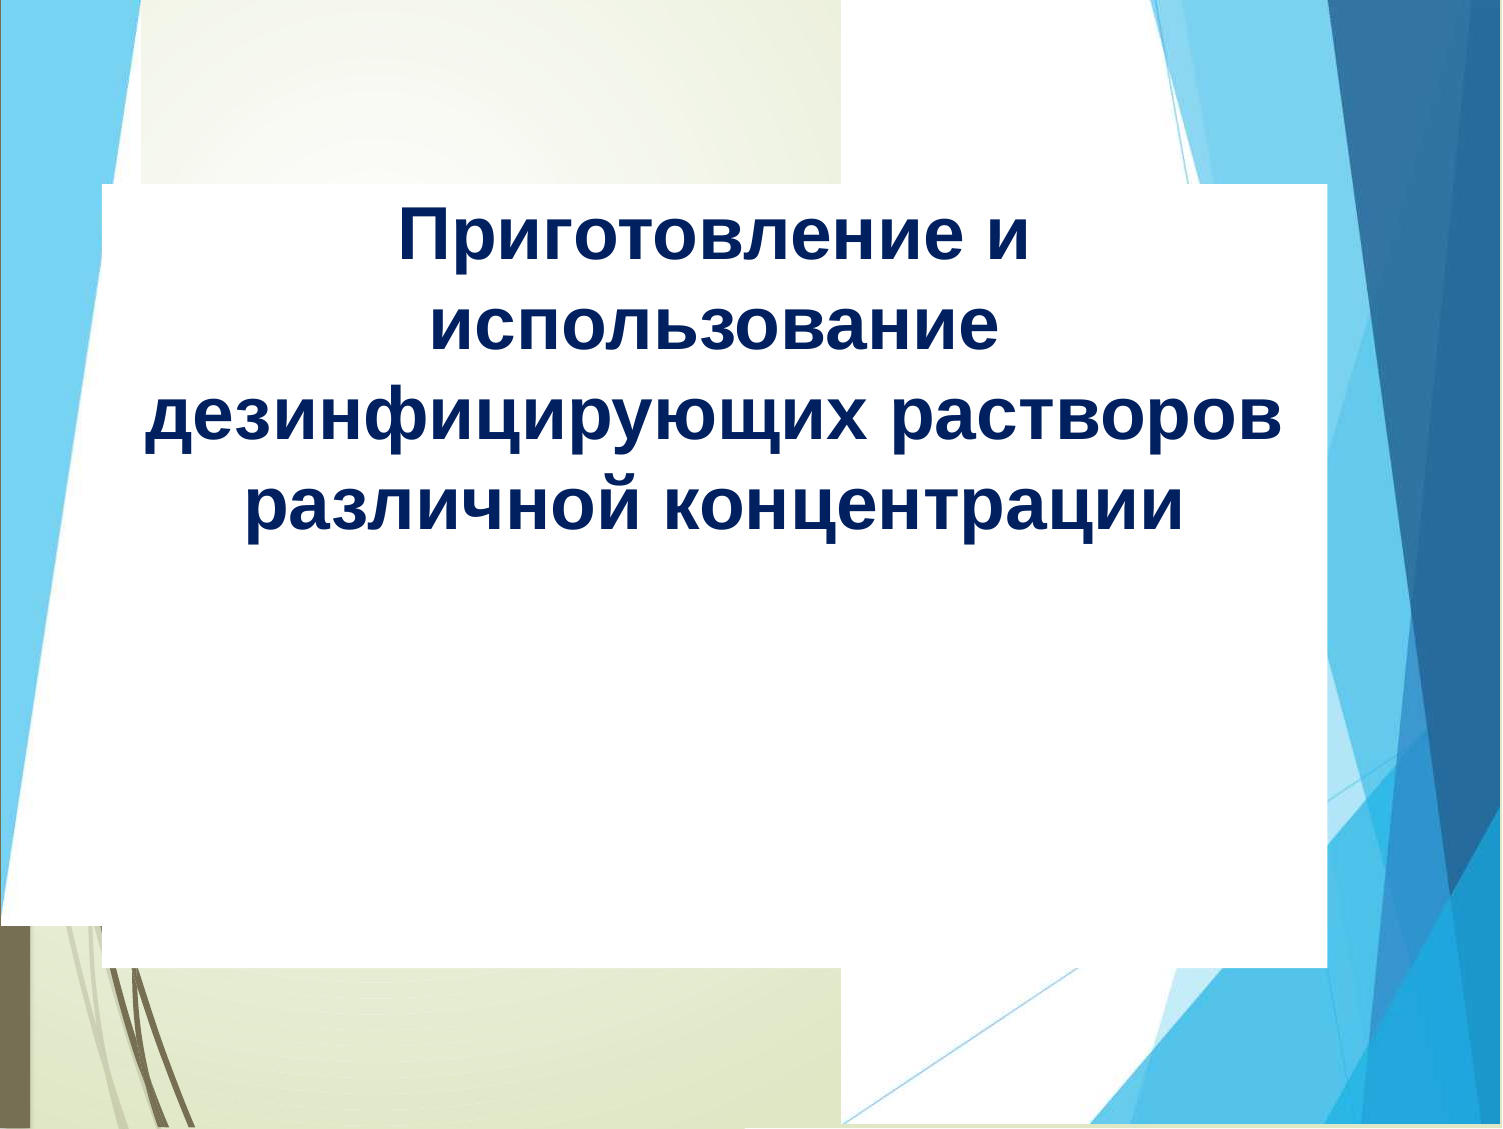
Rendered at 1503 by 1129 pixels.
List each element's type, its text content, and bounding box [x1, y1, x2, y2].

picture [1, 0, 141, 926]
picture [841, 0, 1501, 1124]
text_box Приготовление и использование дезинфицирующих растворов различной концентрации [101, 184, 836, 969]
